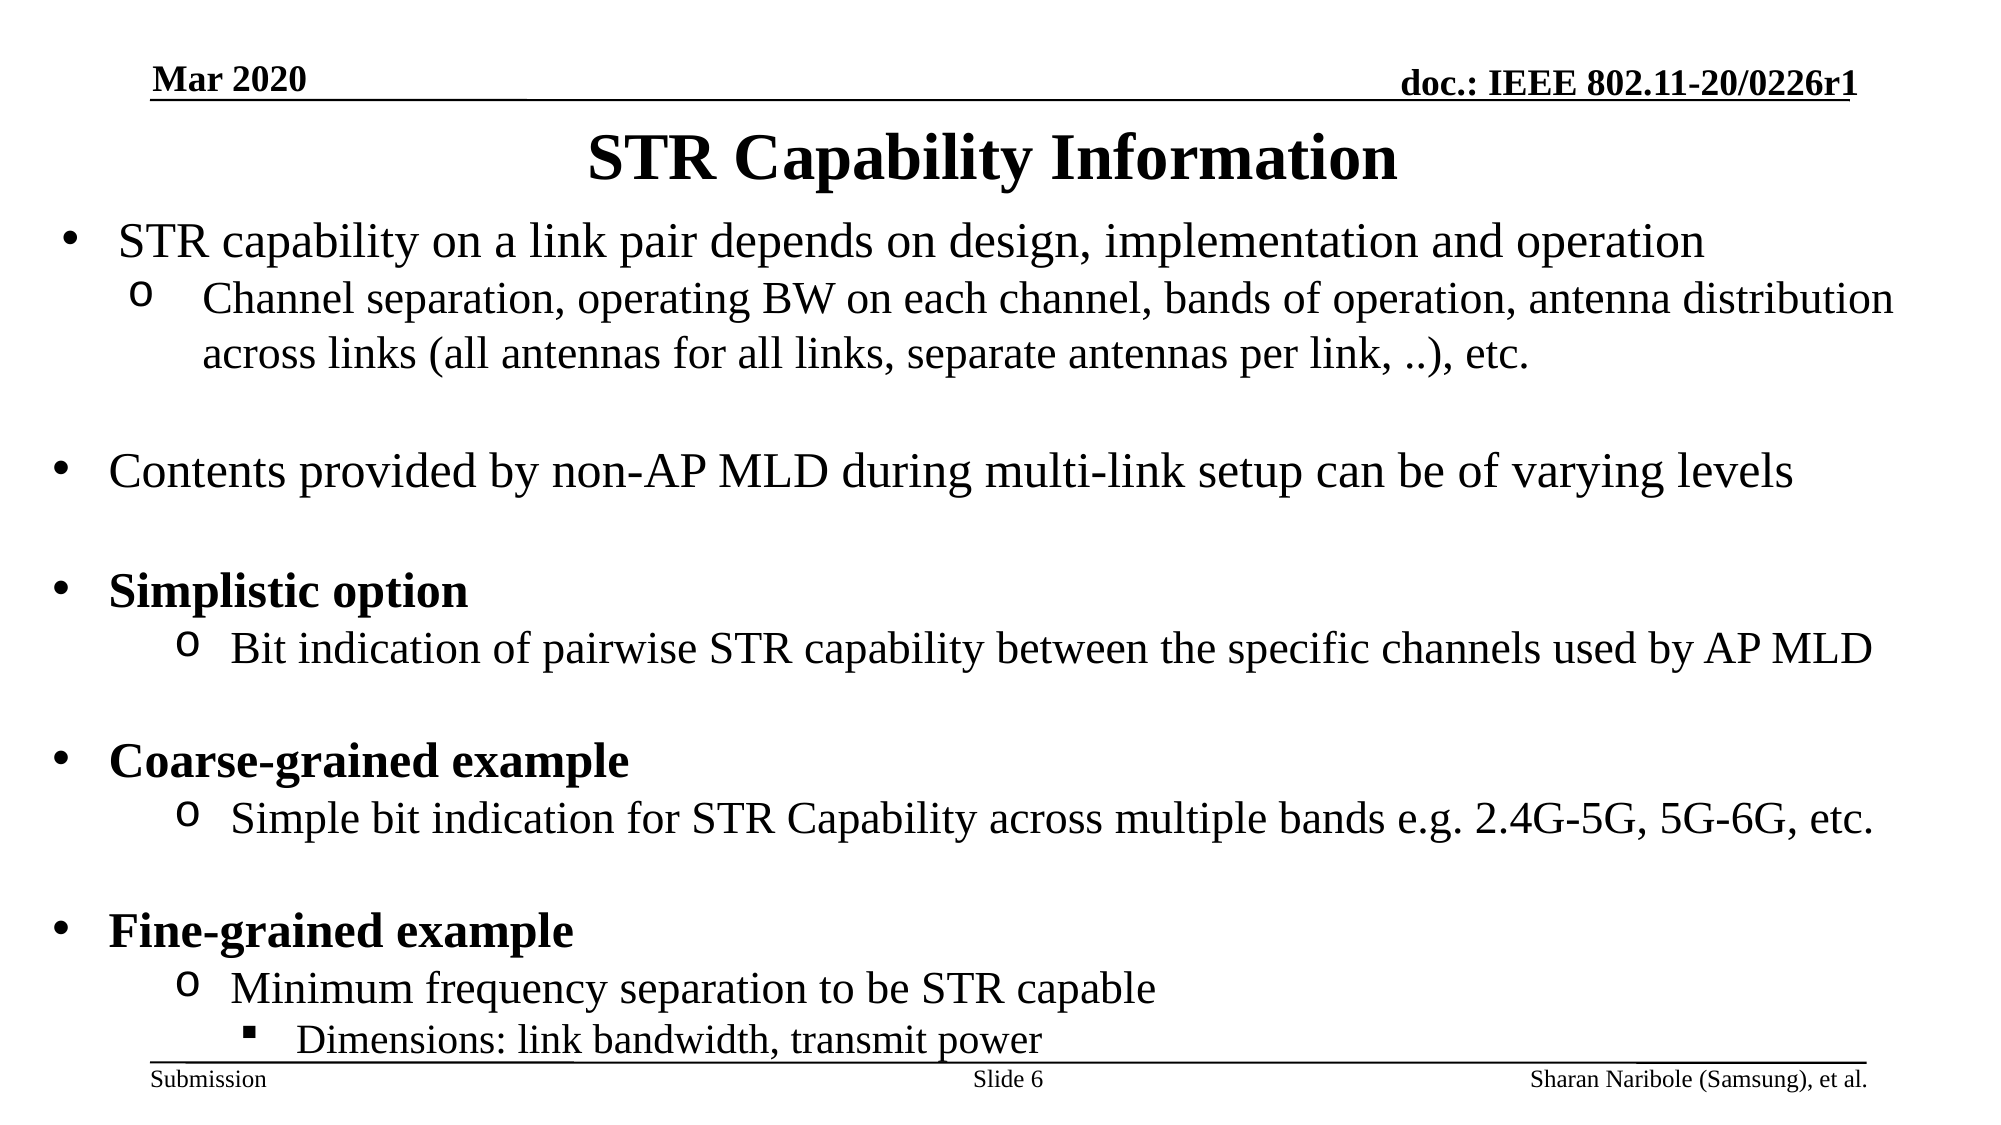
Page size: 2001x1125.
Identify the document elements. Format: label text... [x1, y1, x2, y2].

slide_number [152, 54, 563, 100]
title STR Capability Information [143, 65, 1844, 199]
text_box STR capability on a link pair depends on design, implementation and operation Channel separation, operating BW on each channel, bands of operation, antenna distribution across links (all antennas for all links, separate antennas per link, ..), etc. Contents provided by non-AP MLD during multi-link setup can be of varying levels Simplistic option Bit indication of pairwise STR capability between the specific channels used by AP MLD Coarse-grained example Simple bit indication for STR Capability across multiple bands e.g. 2.4G-5G, 5G-6G, etc. Fine-grained example Minimum frequency separation to be STR capable Dimensions: link bandwidth, transmit power [37, 199, 1950, 1125]
